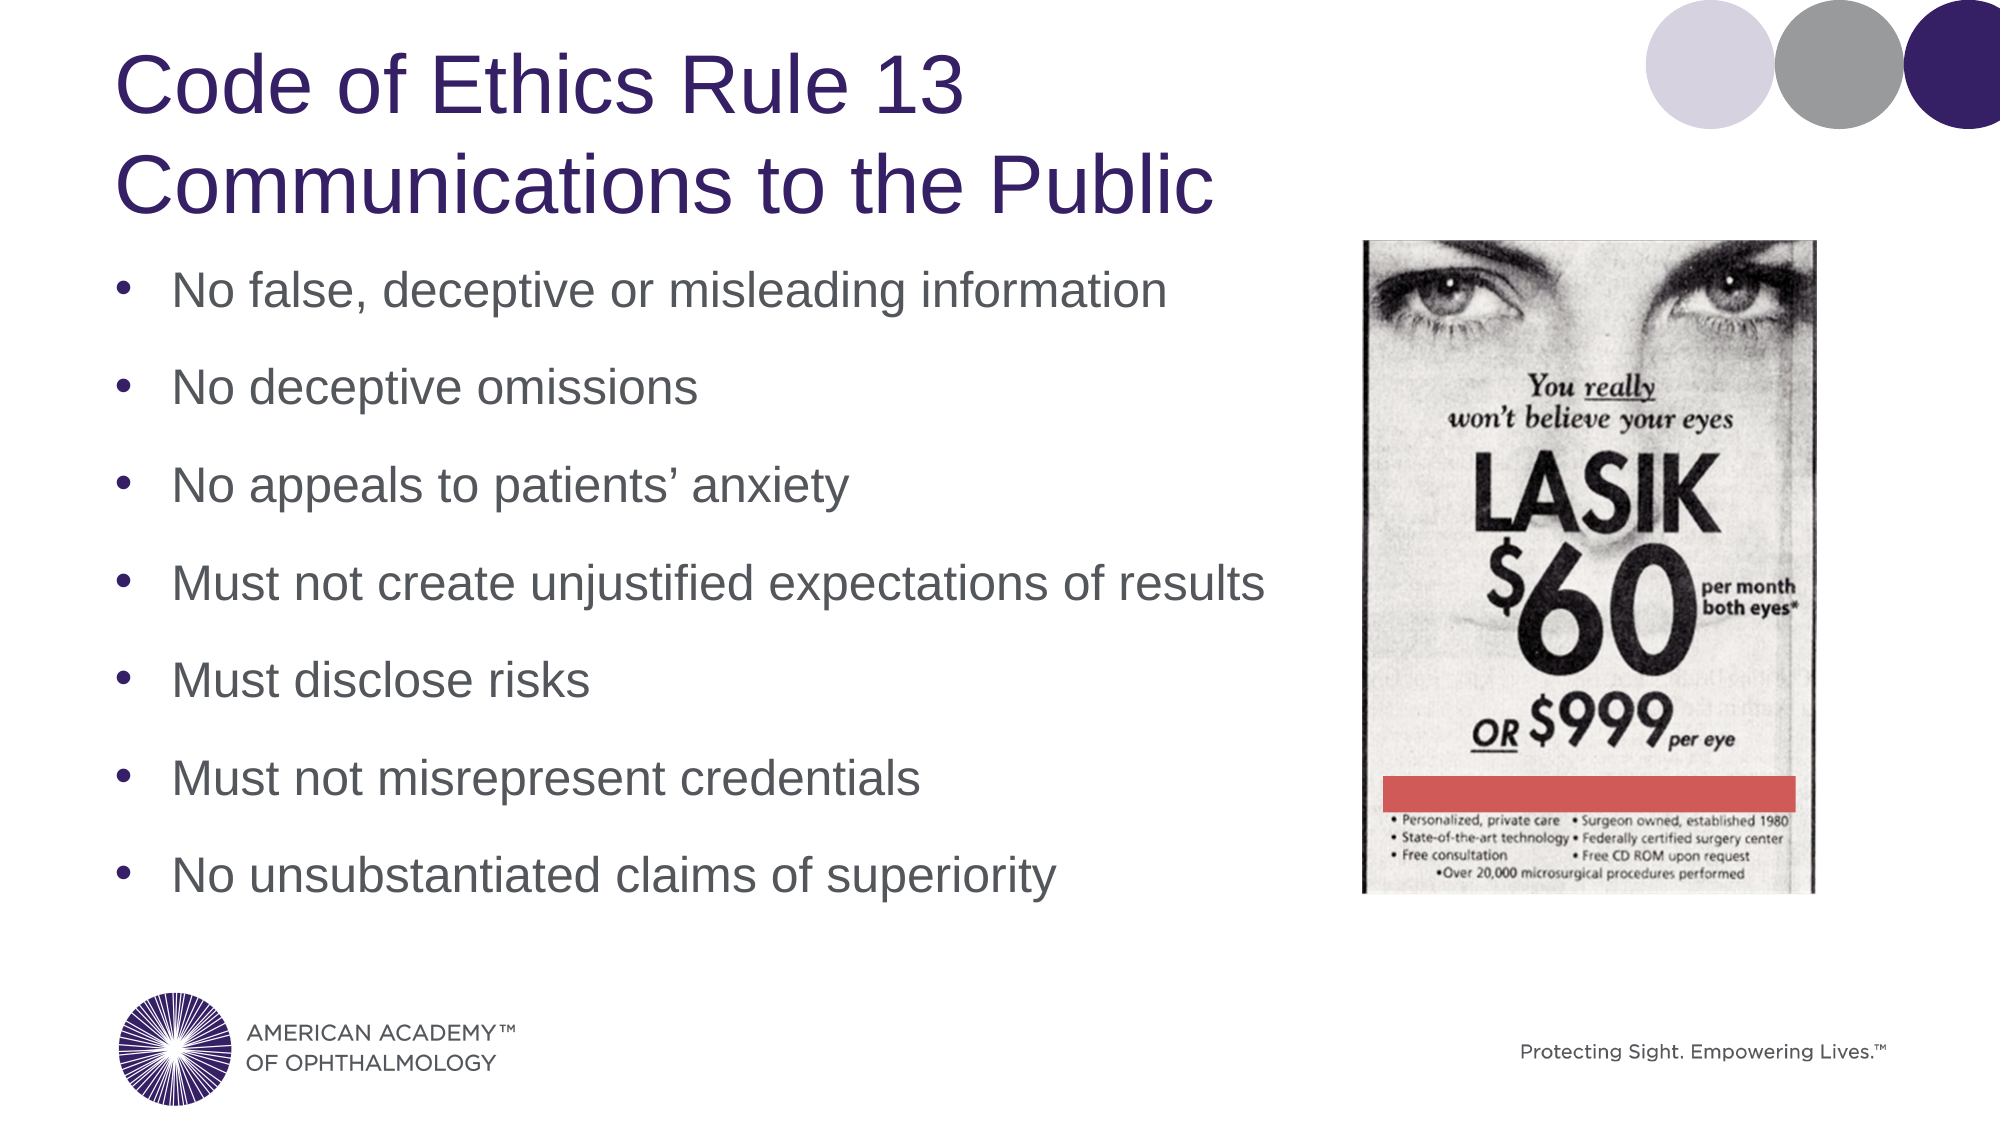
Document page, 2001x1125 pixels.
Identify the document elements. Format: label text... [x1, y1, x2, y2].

picture [99, 986, 571, 1113]
picture [1362, 109, 1913, 1089]
title Code of Ethics Rule 13 Communications to the Public [99, 37, 1900, 238]
list No false, deceptive or misleading information No deceptive omissions No appeals to patients’ anxiety Must not create unjustified expectations of results Must disclose risks Must not misrepresent credentials No unsubstantiated claims of superiority [99, 249, 1362, 982]
